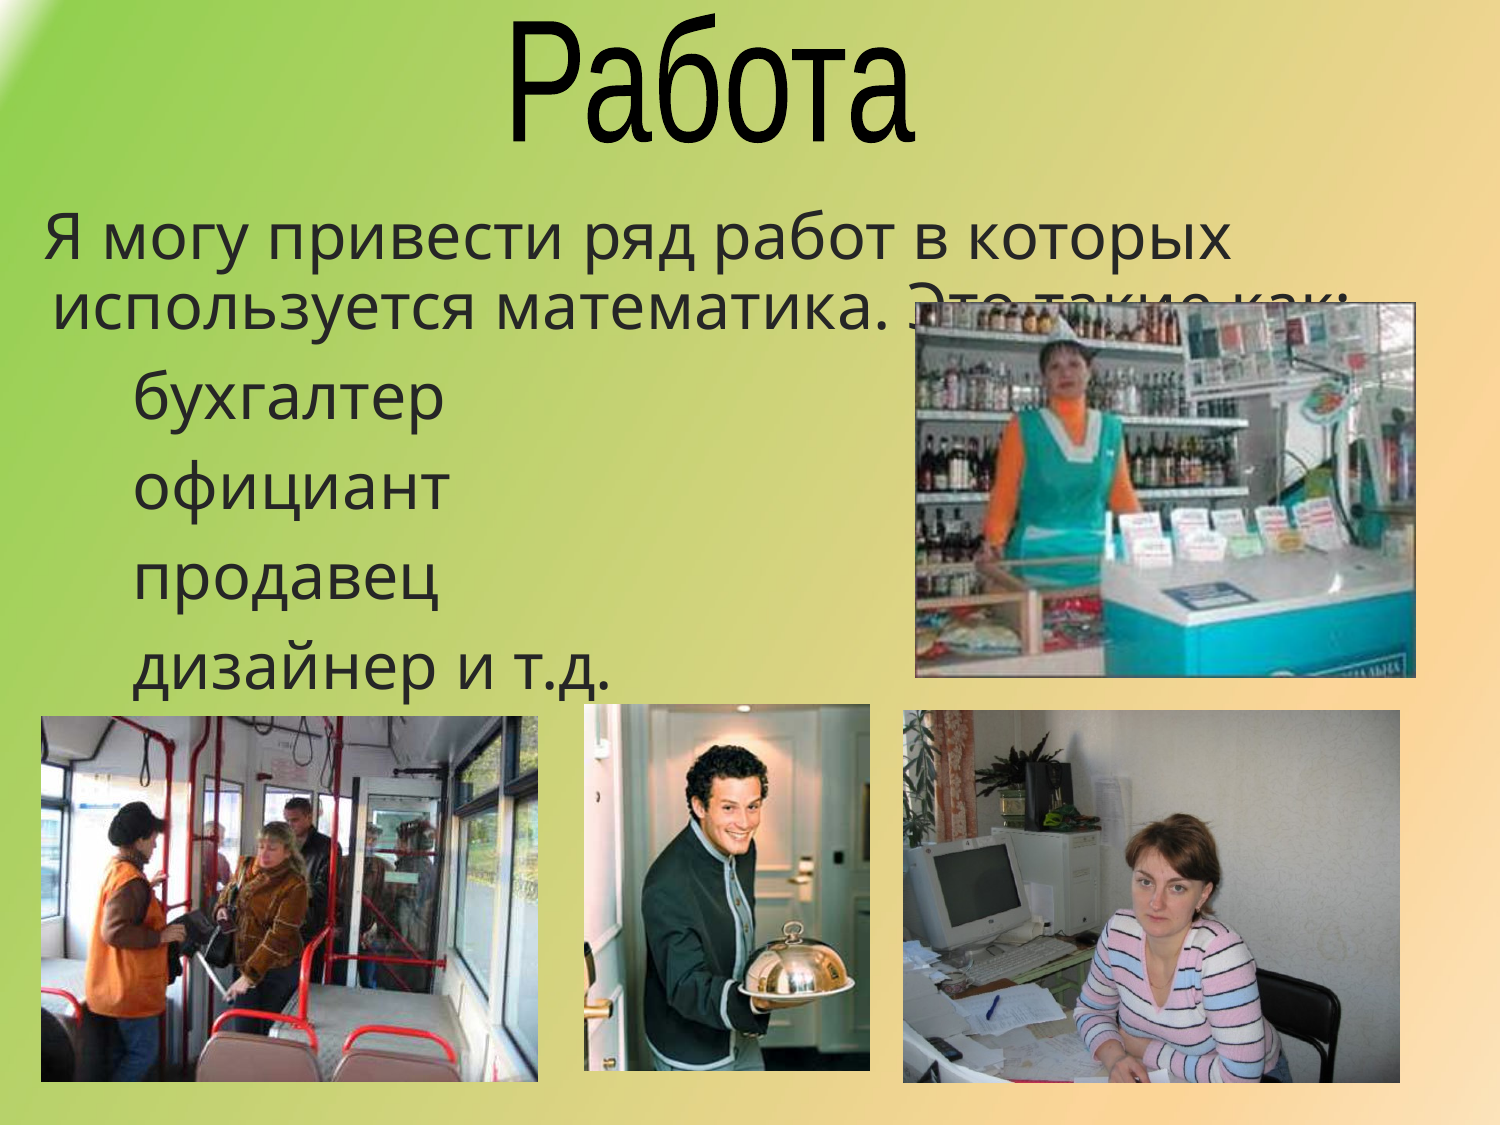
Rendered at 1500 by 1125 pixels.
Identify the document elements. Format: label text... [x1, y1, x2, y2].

picture [0, 704, 1500, 1125]
list Я могу привести ряд работ в которых используется математика. Это такие как: бухгалтер официант продавец дизайнер и т.д. [0, 196, 1500, 717]
picture [915, 302, 1416, 678]
picture [0, 0, 1500, 196]
